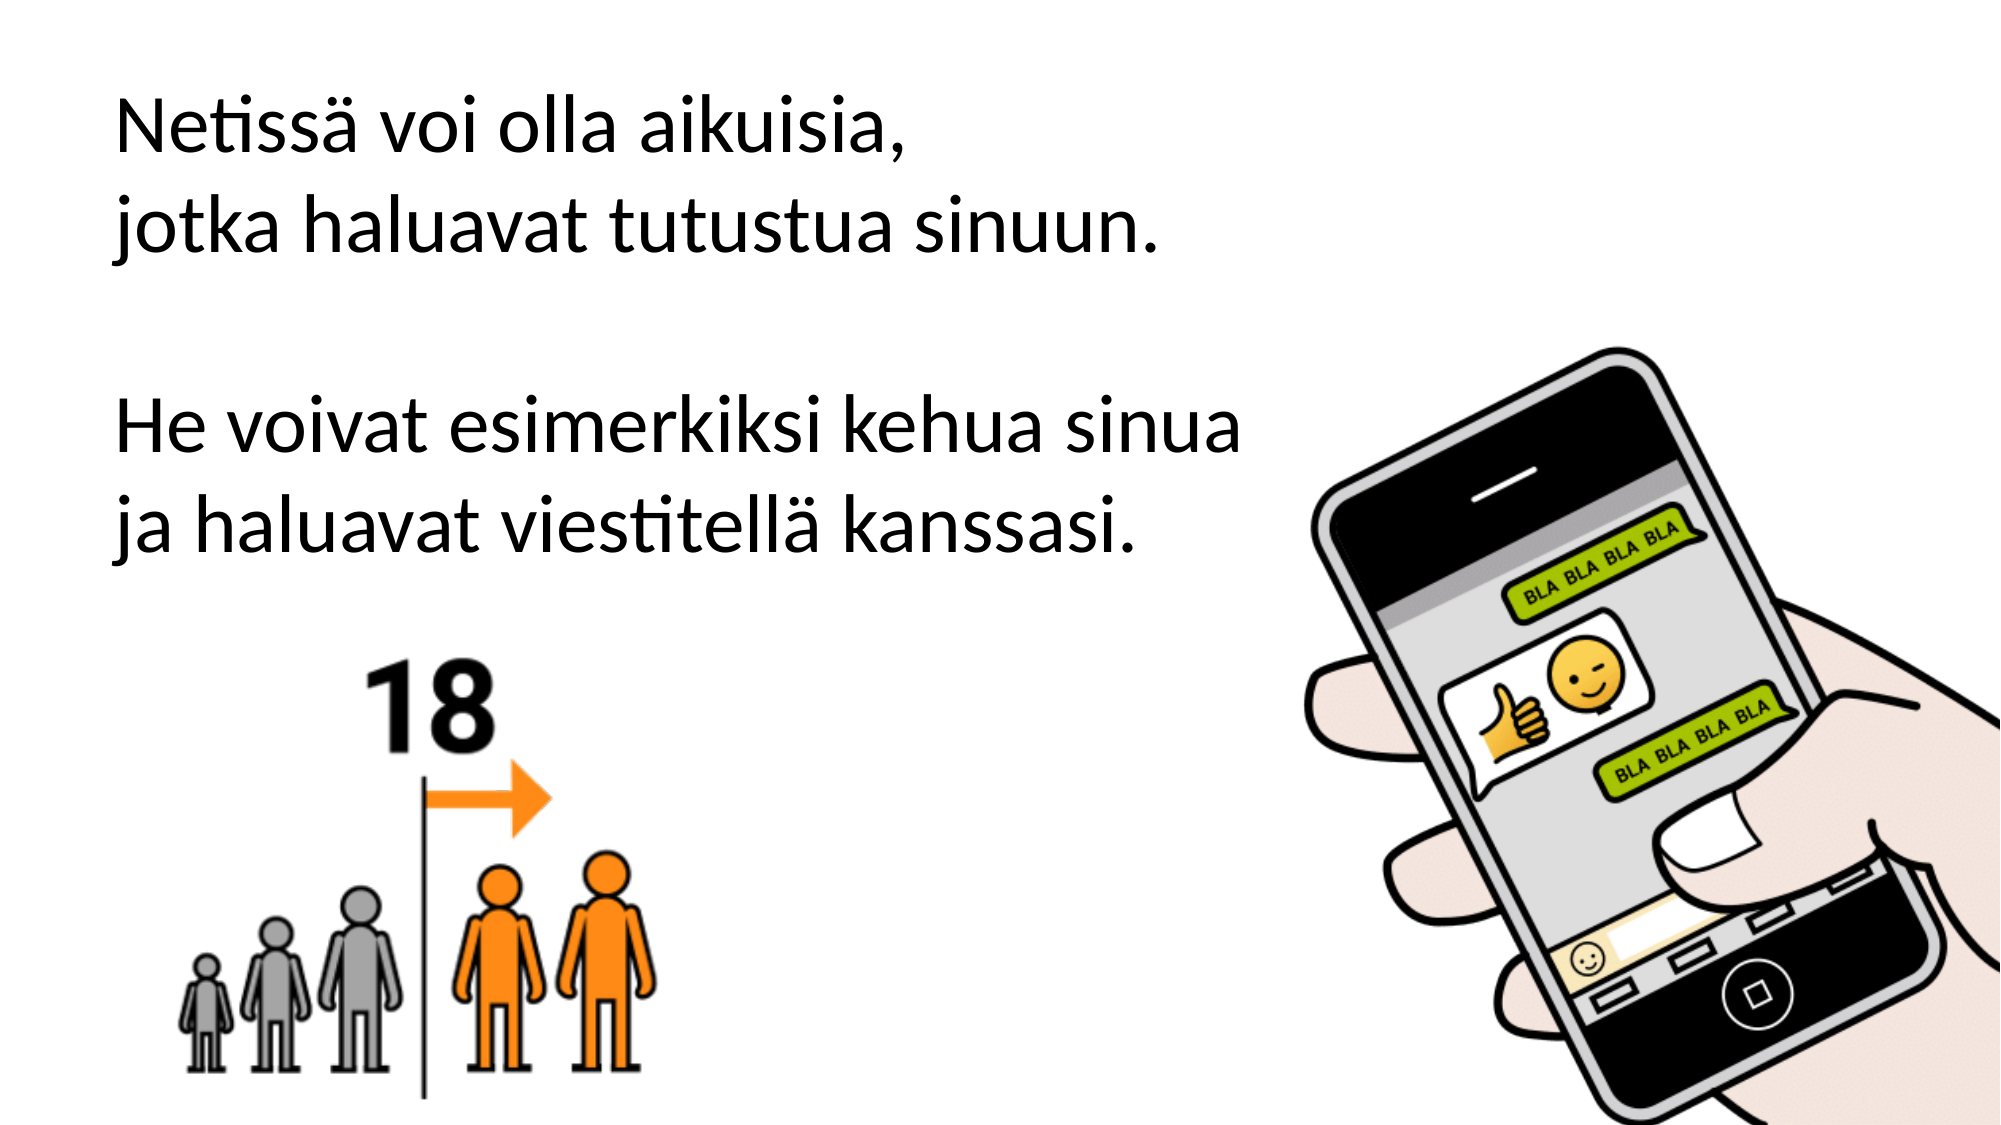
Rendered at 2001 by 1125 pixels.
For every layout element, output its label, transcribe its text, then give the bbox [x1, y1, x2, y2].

picture [1260, 340, 2000, 1125]
text_box Netissä voi olla aikuisia, jotka haluavat tutustua sinuun. He voivat esimerkiksi kehua sinua ja haluavat viestitellä kanssasi. [99, 61, 1820, 606]
picture [143, 603, 703, 1125]
